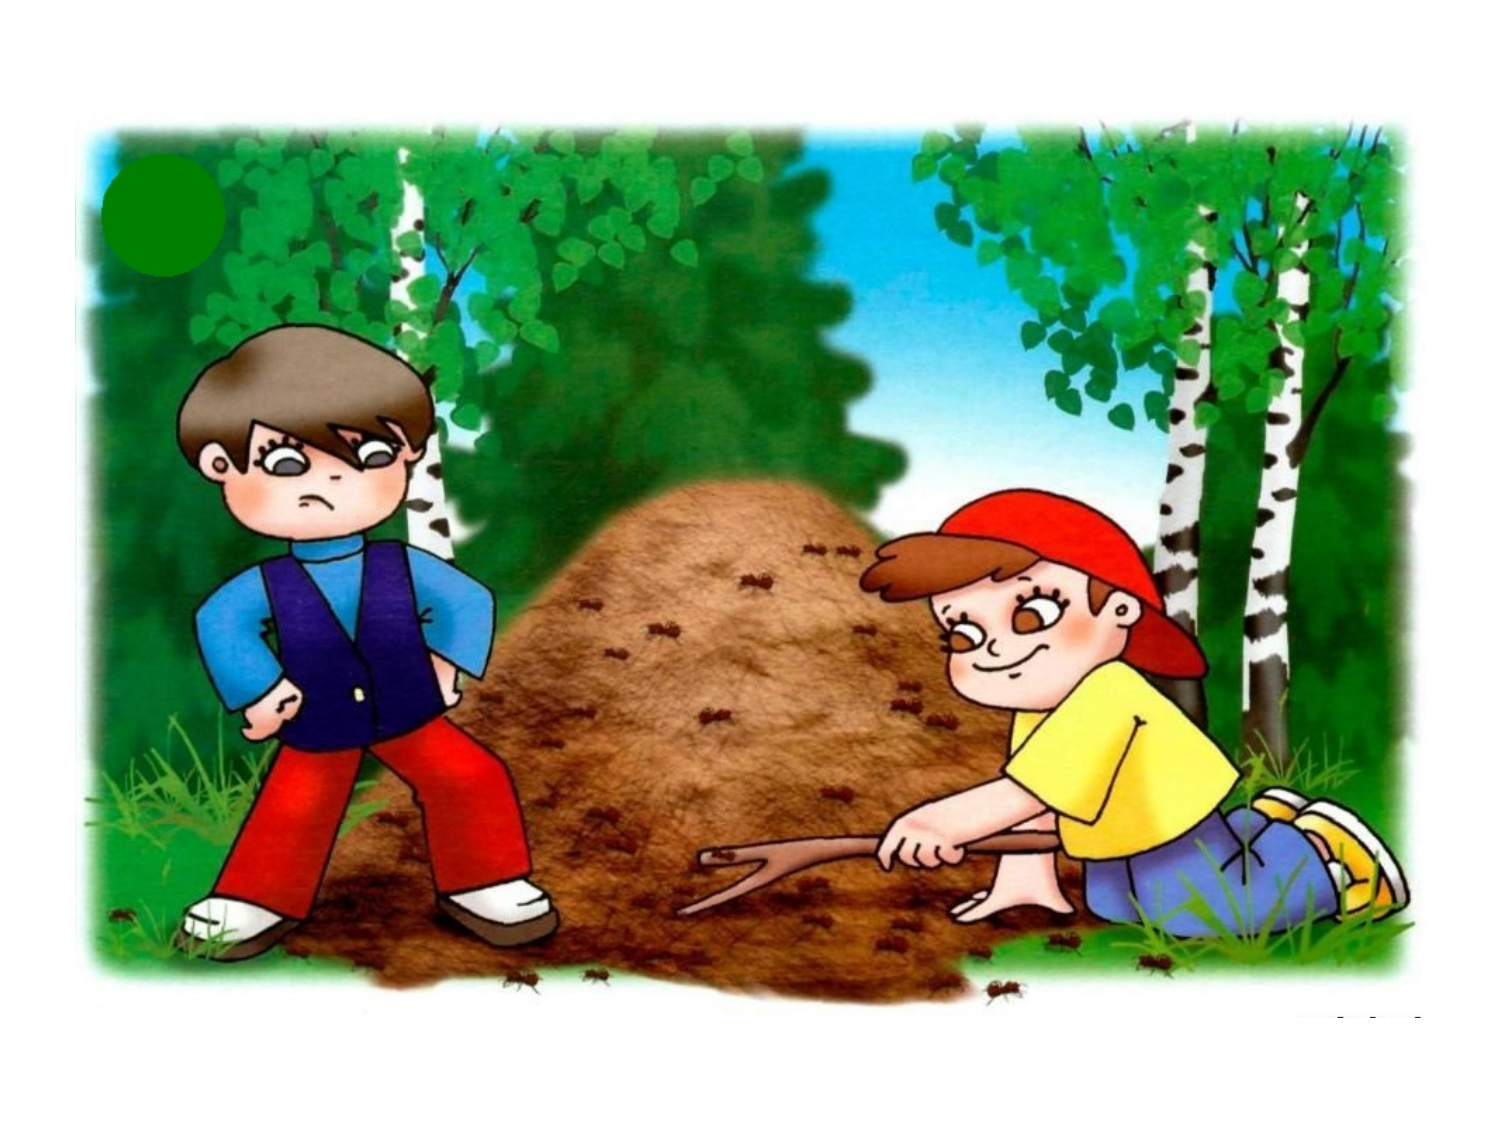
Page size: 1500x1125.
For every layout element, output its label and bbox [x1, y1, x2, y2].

picture [74, 112, 1426, 1018]
